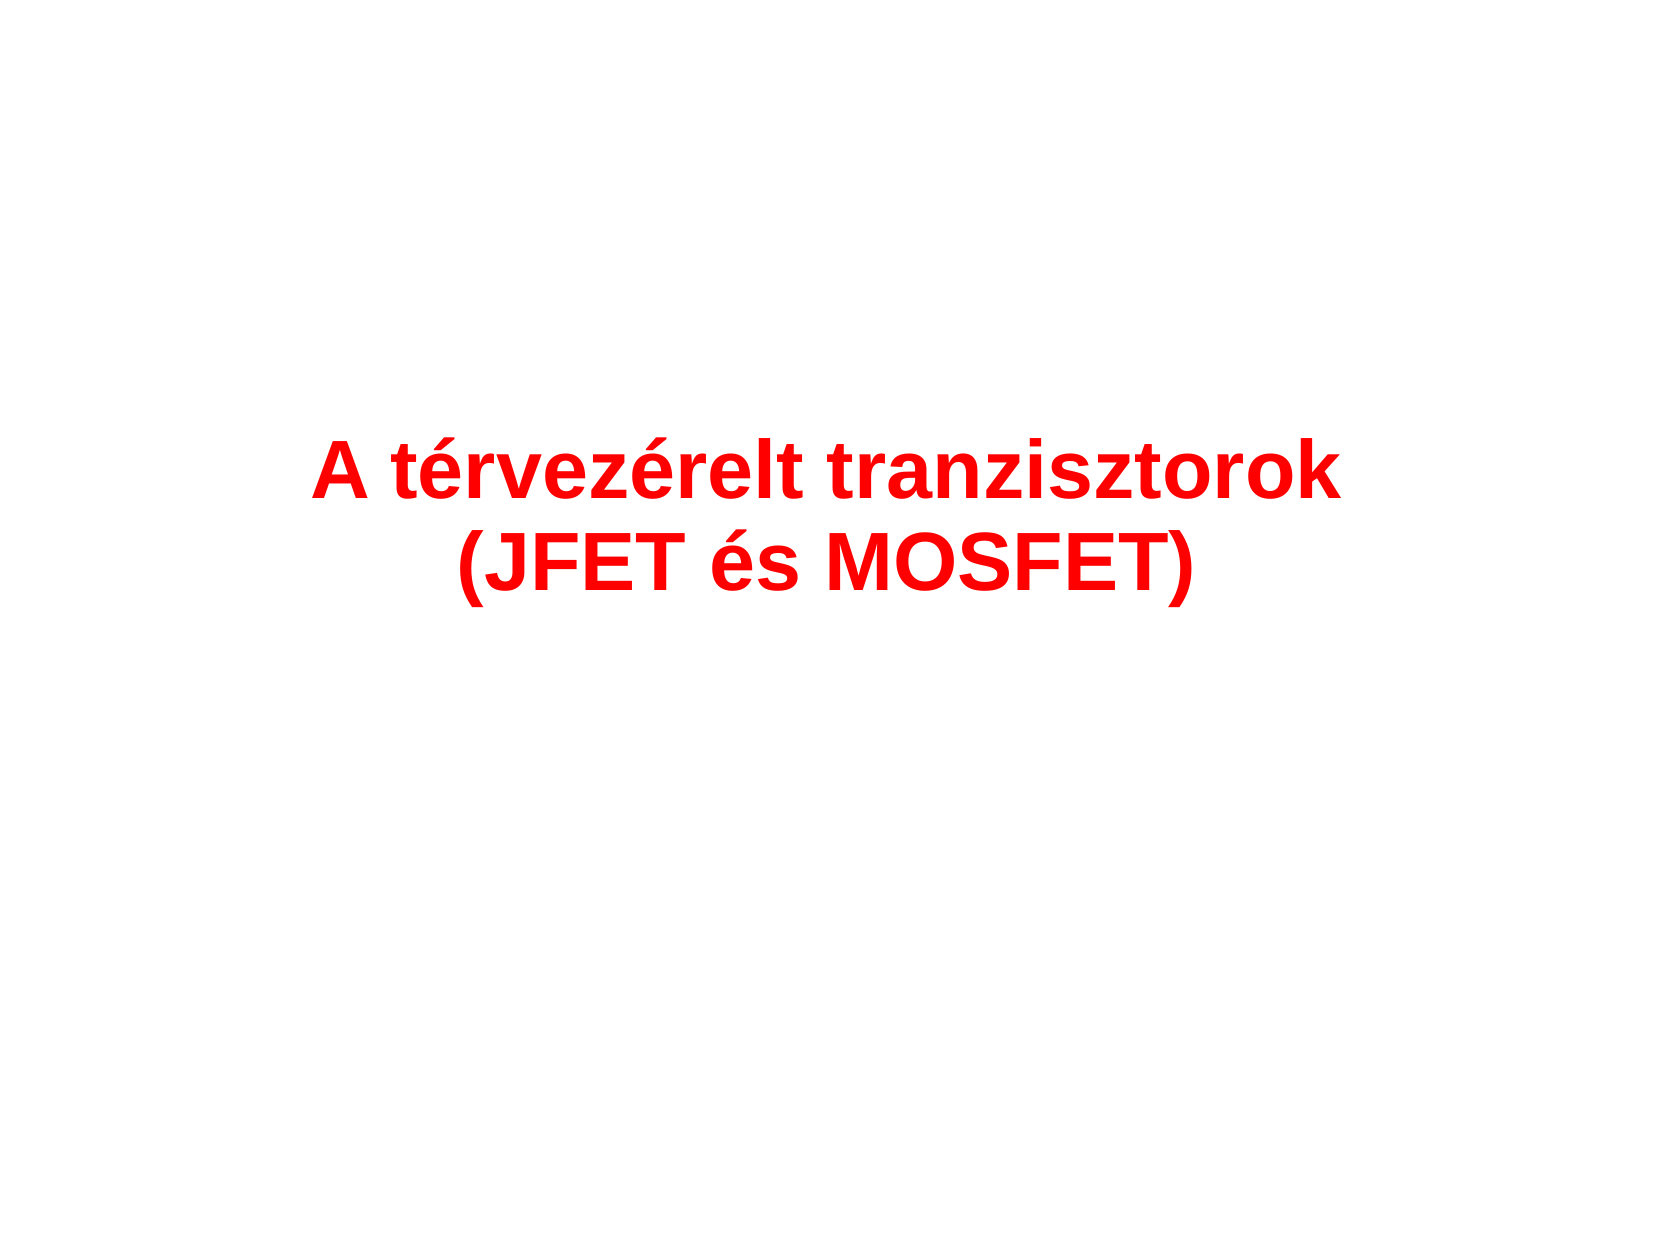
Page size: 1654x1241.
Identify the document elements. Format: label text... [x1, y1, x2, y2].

title A térvezérelt tranzisztorok (JFET és MOSFET) [124, 413, 1530, 621]
